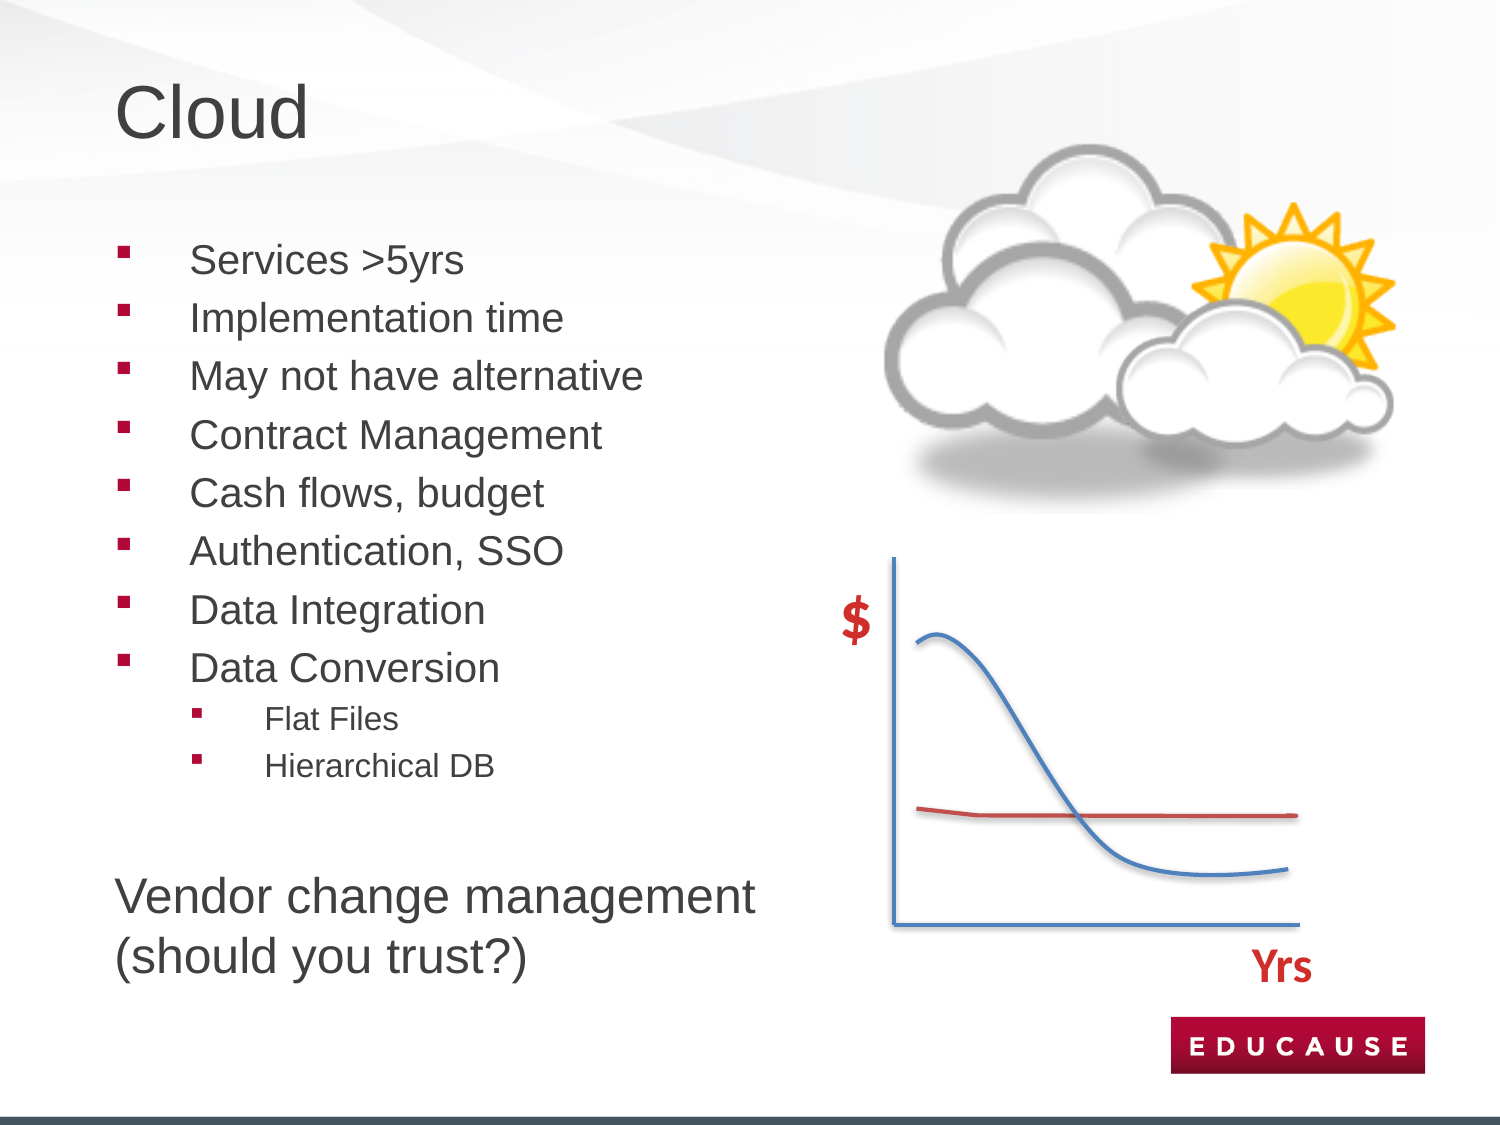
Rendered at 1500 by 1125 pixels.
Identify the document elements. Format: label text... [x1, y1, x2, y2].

text_box [916, 806, 1068, 818]
text_box [915, 632, 1289, 878]
text_box $ [824, 564, 872, 660]
list Services >5yrs Implementation time May not have alternative Contract Management Cash flows, budget Authentication, SSO Data Integration Data Conversion Flat Files Hierarchical DB Vendor change management (should you trust?) [99, 224, 800, 1050]
title Cloud [99, 55, 1416, 176]
text_box Yrs [1236, 924, 1328, 1000]
picture [0, 0, 1500, 1125]
text_box [1201, 813, 1299, 819]
